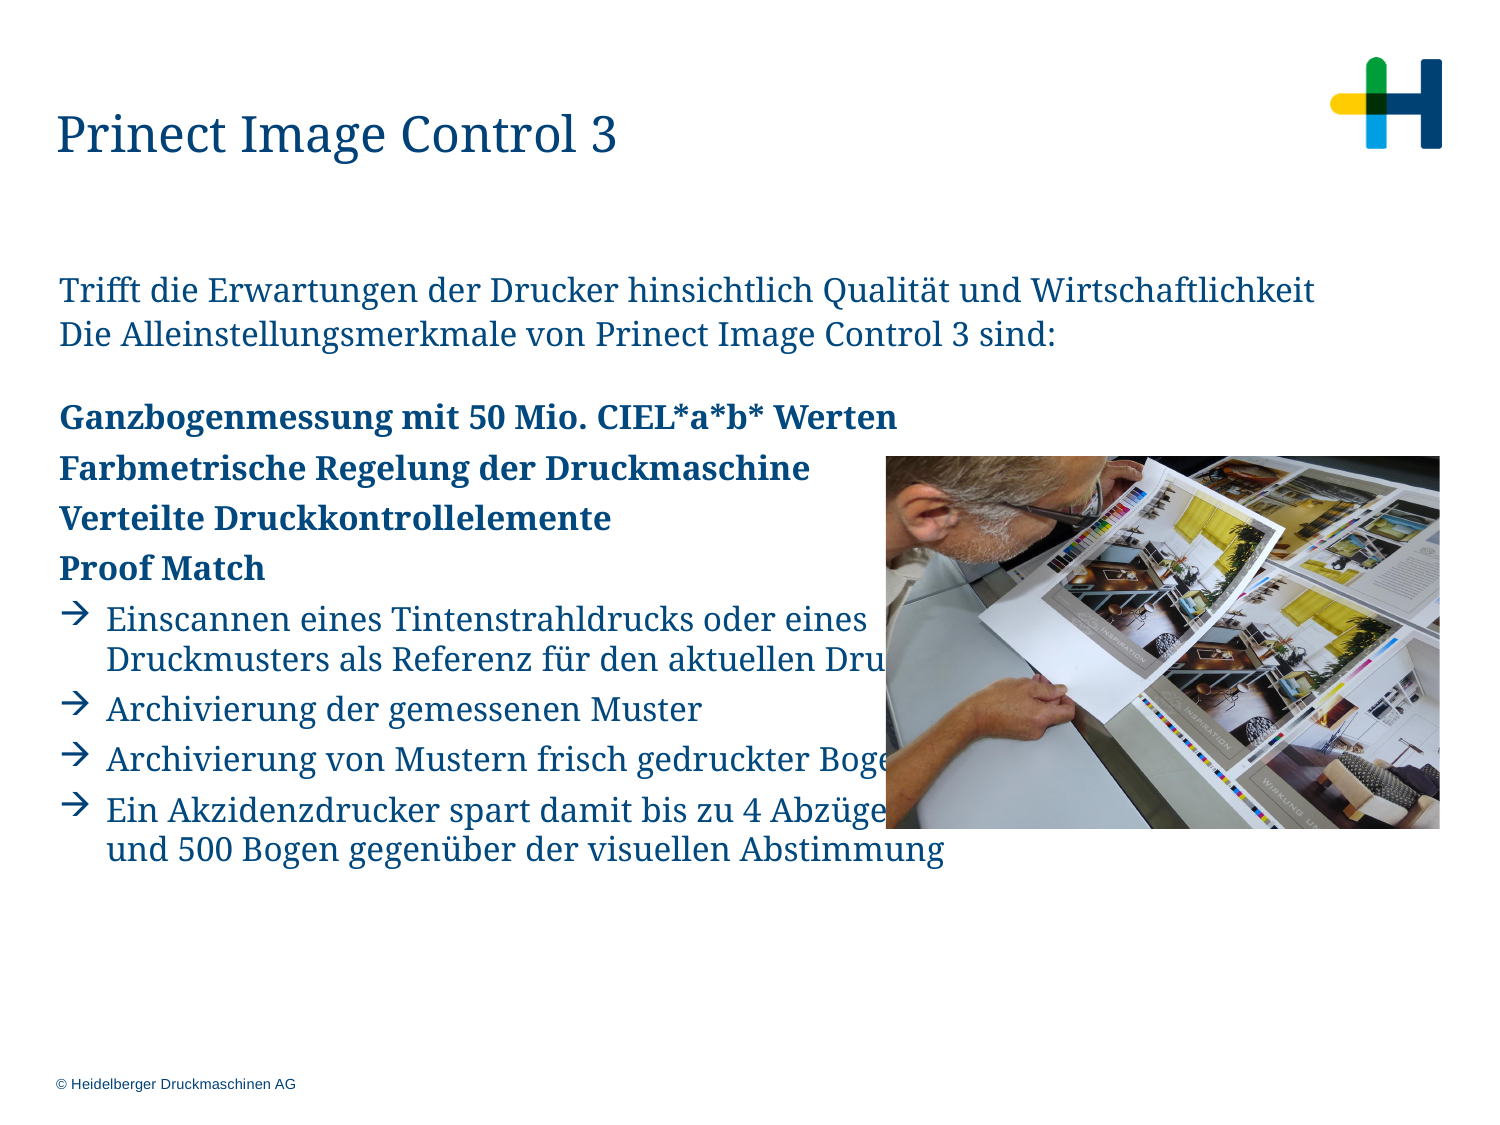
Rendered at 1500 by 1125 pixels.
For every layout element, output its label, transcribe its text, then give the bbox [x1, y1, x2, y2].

title Prinect Image Control 3 [56, 102, 1299, 181]
picture [885, 455, 1440, 829]
list Trifft die Erwartungen der Drucker hinsichtlich Qualität und Wirtschaftlichkeit Die Alleinstellungsmerkmale von Prinect Image Control 3 sind: Ganzbogenmessung mit 50 Mio. CIEL*a*b* Werten Farbmetrische Regelung der Druckmaschine Verteilte Druckkontrollelemente Proof Match Einscannen eines Tintenstrahldrucks oder eines Druckmusters als Referenz für den aktuellen Druck Archivierung der gemessenen Muster Archivierung von Mustern frisch gedruckter Bogen Ein Akzidenzdrucker spart damit bis zu 4 Abzüge und 500 Bogen gegenüber der visuellen Abstimmung [59, 264, 1430, 929]
picture [1316, 57, 1444, 152]
